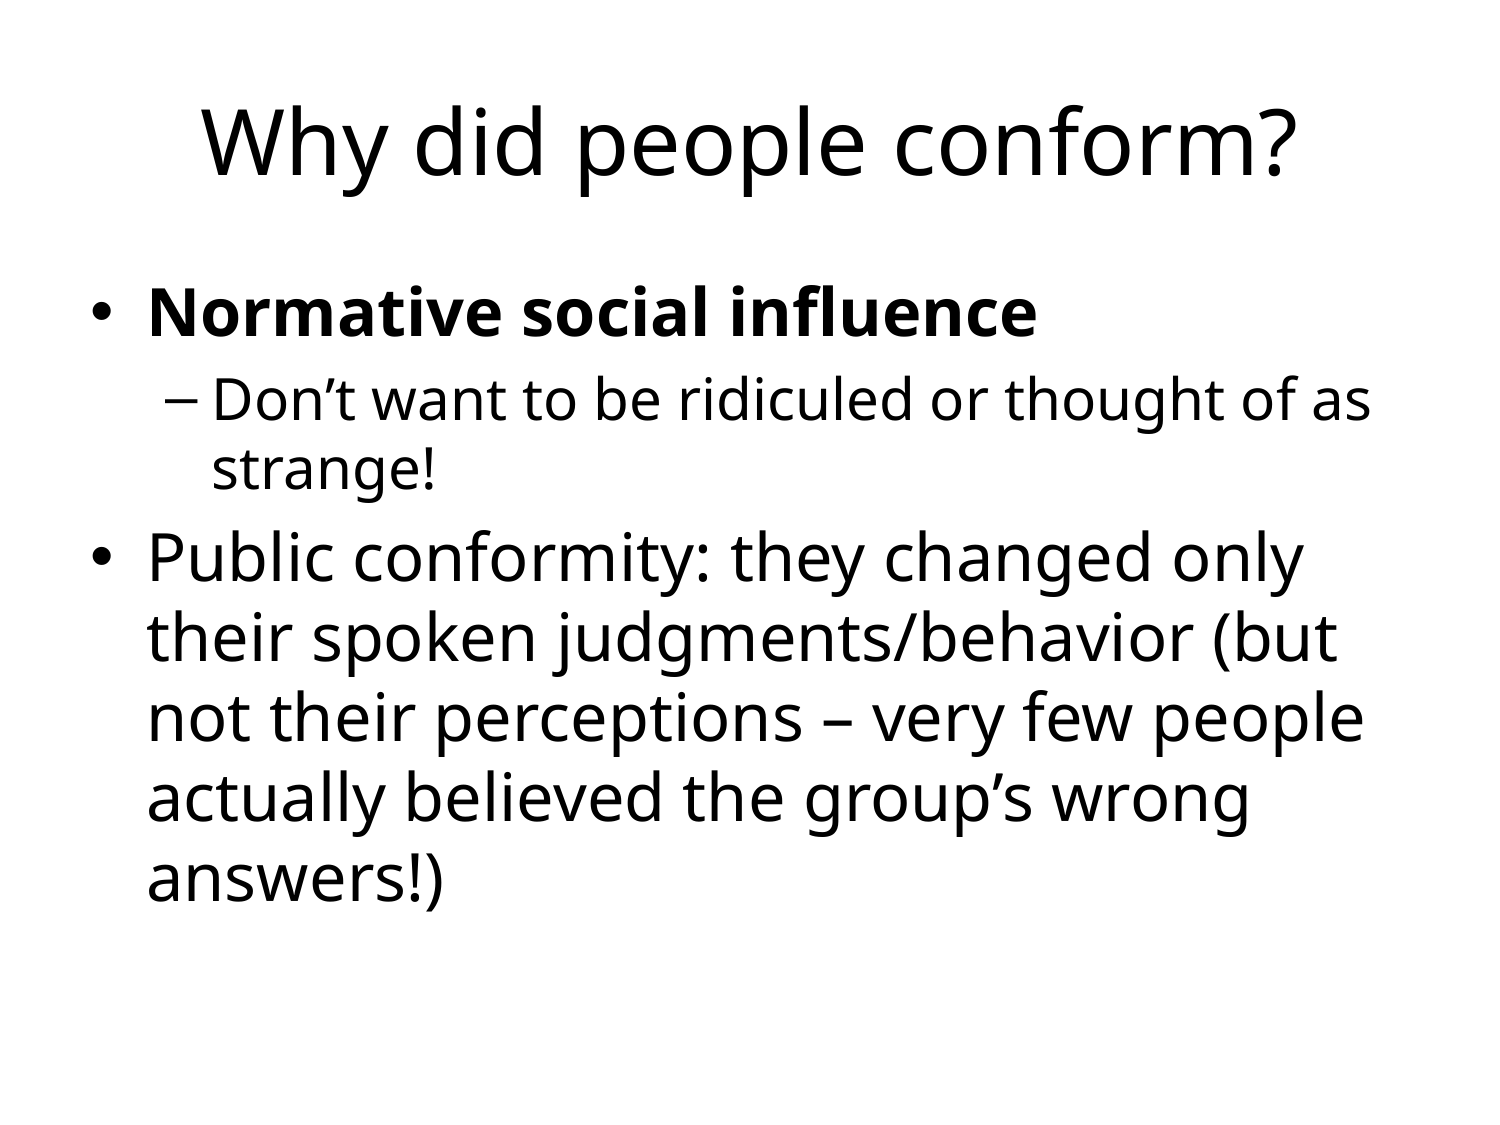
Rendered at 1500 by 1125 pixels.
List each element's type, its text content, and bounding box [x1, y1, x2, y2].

title Why did people conform? [75, 45, 1425, 233]
list Normative social influence Don’t want to be ridiculed or thought of as strange! Public conformity: they changed only their spoken judgments/behavior (but not their perceptions – very few people actually believed the group’s wrong answers!) [75, 262, 1425, 1005]
